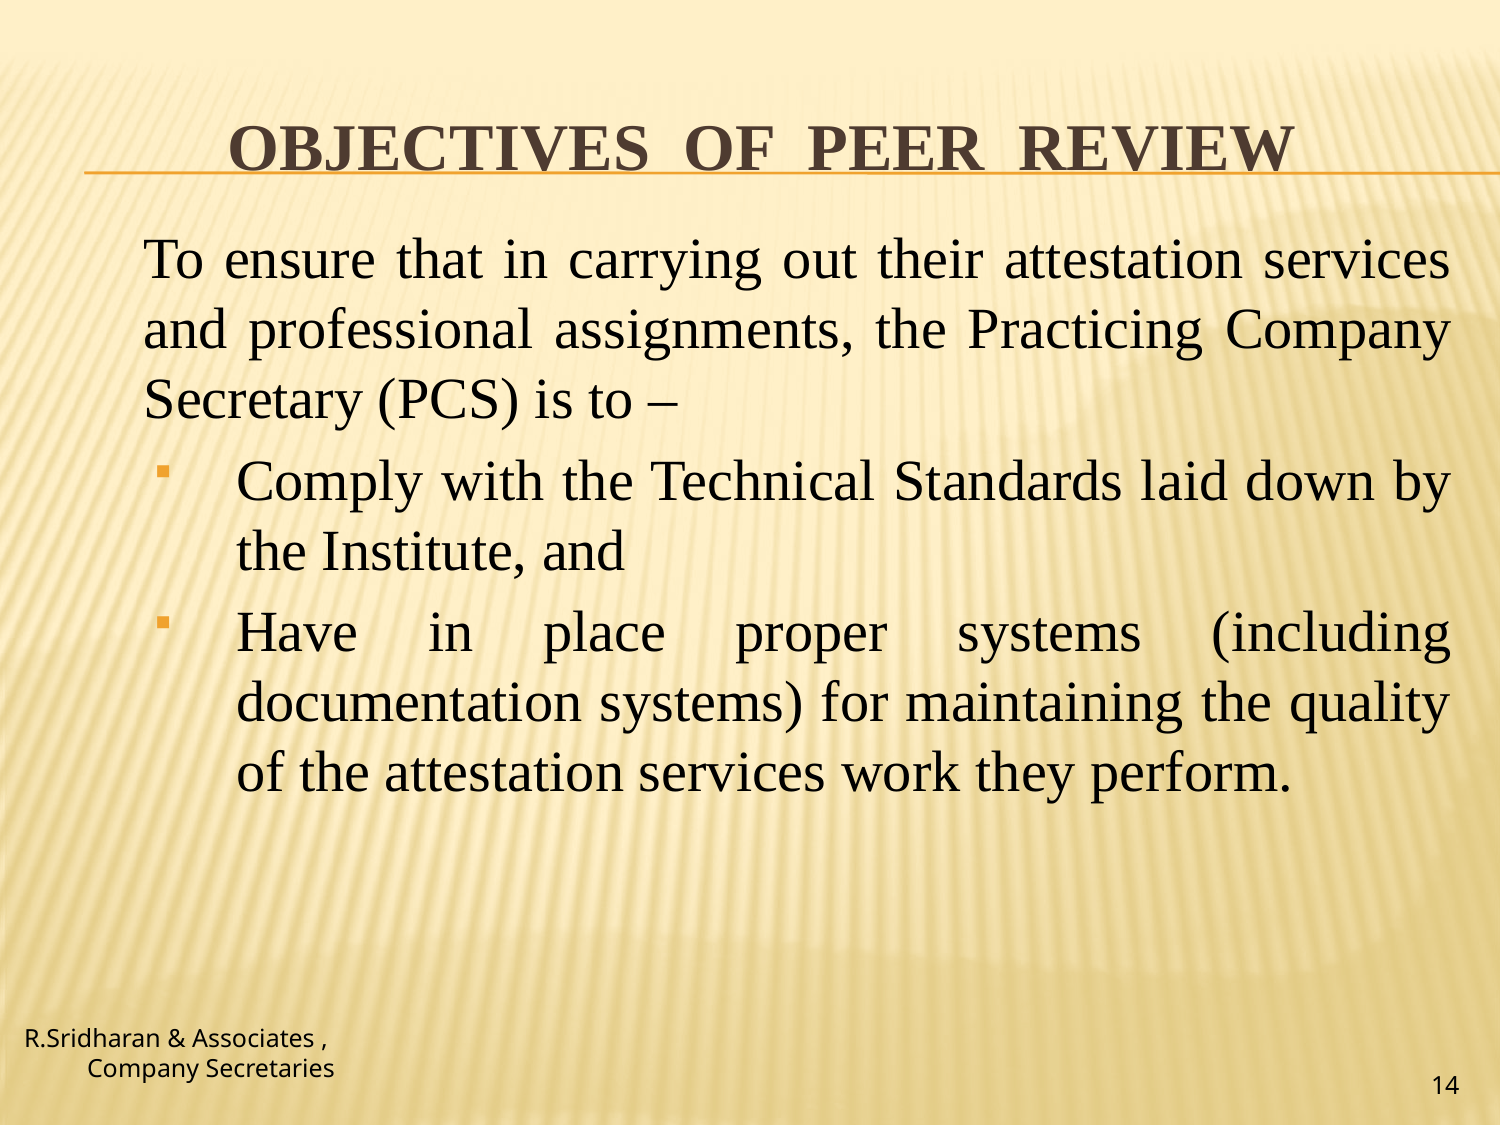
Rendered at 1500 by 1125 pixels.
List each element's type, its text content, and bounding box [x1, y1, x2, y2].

list To ensure that in carrying out their attestation services and professional assignments, the Practicing Company Secretary (PCS) is to – Comply with the Technical Standards laid down by the Institute, and Have in place proper systems (including documentation systems) for maintaining the quality of the attestation services work they perform. [99, 212, 1468, 1083]
footer R.Sridharan & Associates , Company Secretaries [0, 1015, 350, 1063]
slide_number 14 [1350, 1061, 1475, 1103]
title OBJECTIVES OF PEER REVIEW [50, 75, 1475, 213]
